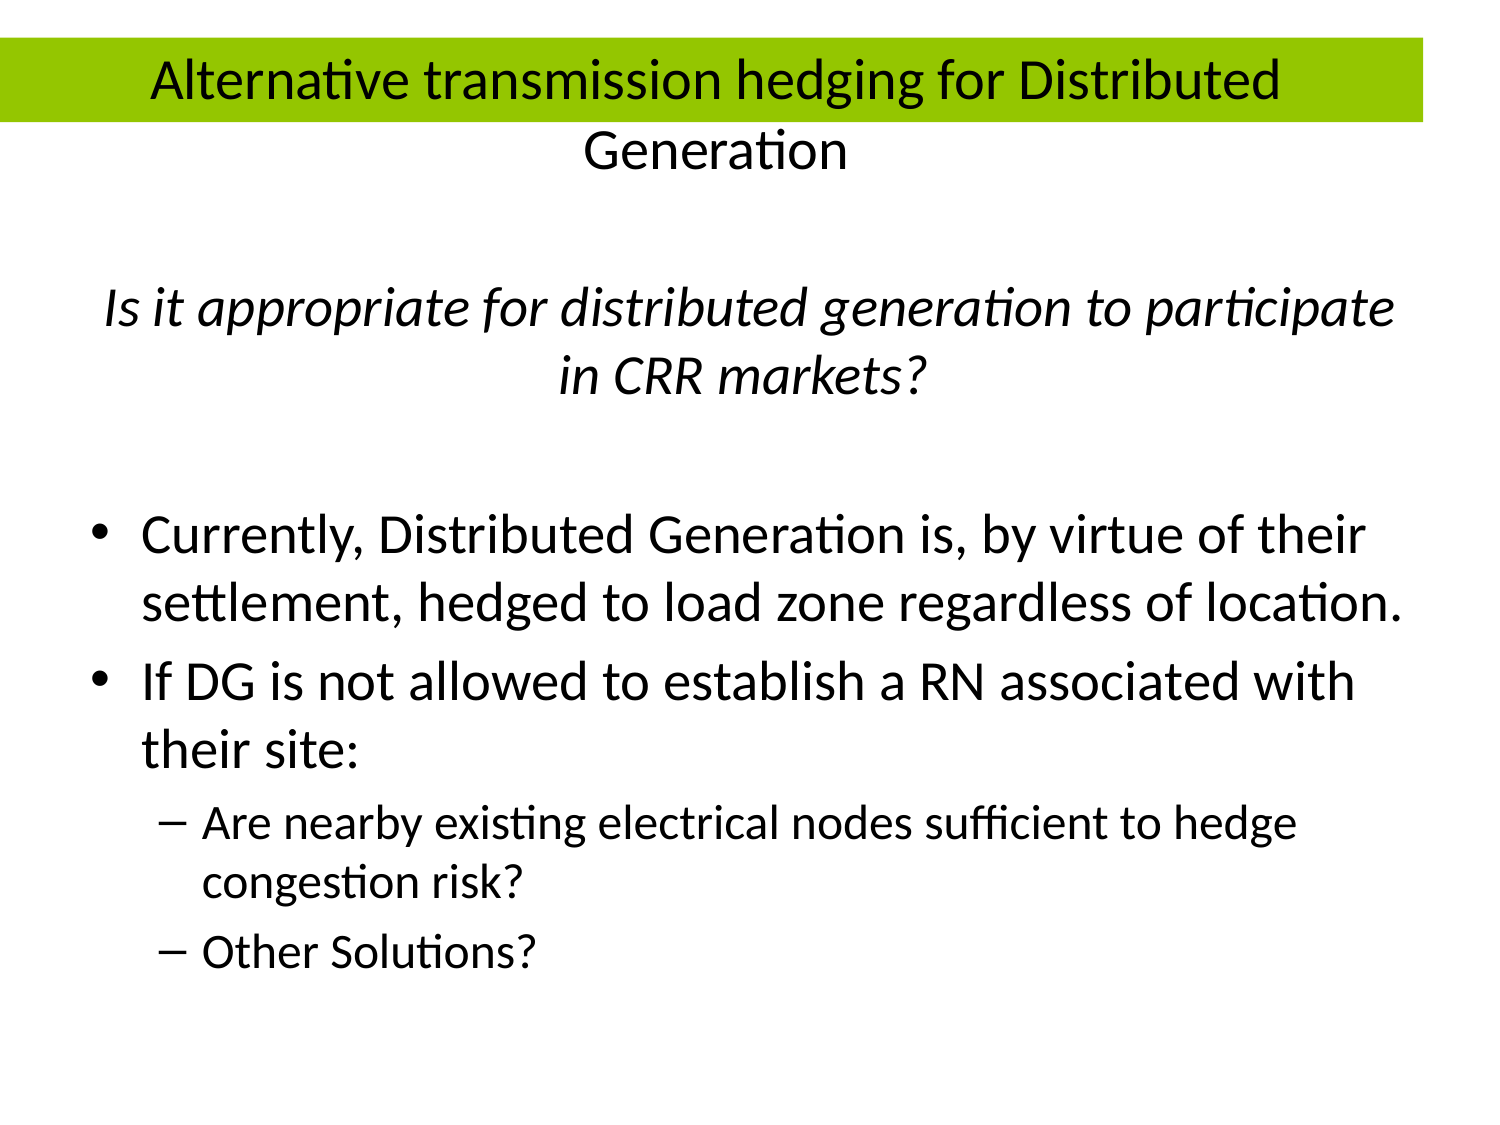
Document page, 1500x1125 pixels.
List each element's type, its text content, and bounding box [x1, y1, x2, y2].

title Alternative transmission hedging for Distributed Generation [2, 31, 1431, 191]
list Is it appropriate for distributed generation to participate in CRR markets? Currently, Distributed Generation is, by virtue of their settlement, hedged to load zone regardless of location. If DG is not allowed to establish a RN associated with their site: Are nearby existing electrical nodes sufficient to hedge congestion risk? Other Solutions? [75, 262, 1425, 1005]
